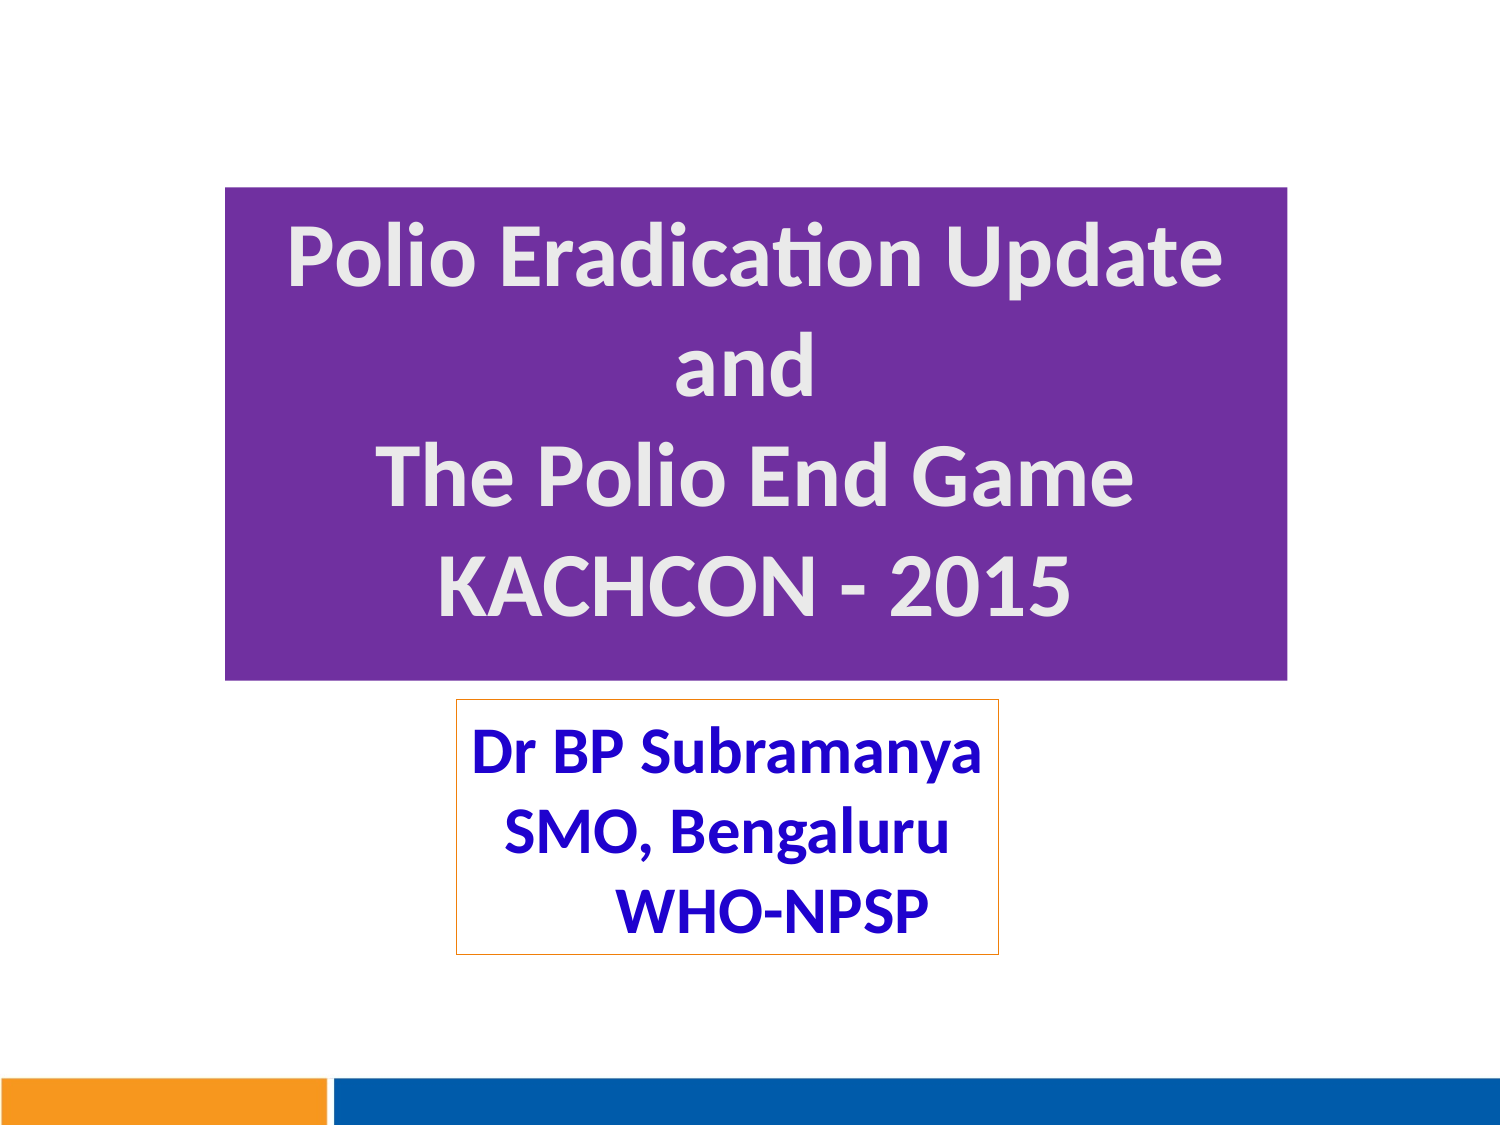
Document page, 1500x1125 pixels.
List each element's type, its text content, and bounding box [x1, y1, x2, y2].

text_box Dr BP Subramanya SMO, Bengaluru WHO-NPSP [456, 699, 999, 955]
title Polio Eradication Update and The Polio End Game KACHCON - 2015 [225, 187, 1288, 681]
picture [0, 0, 1500, 1125]
